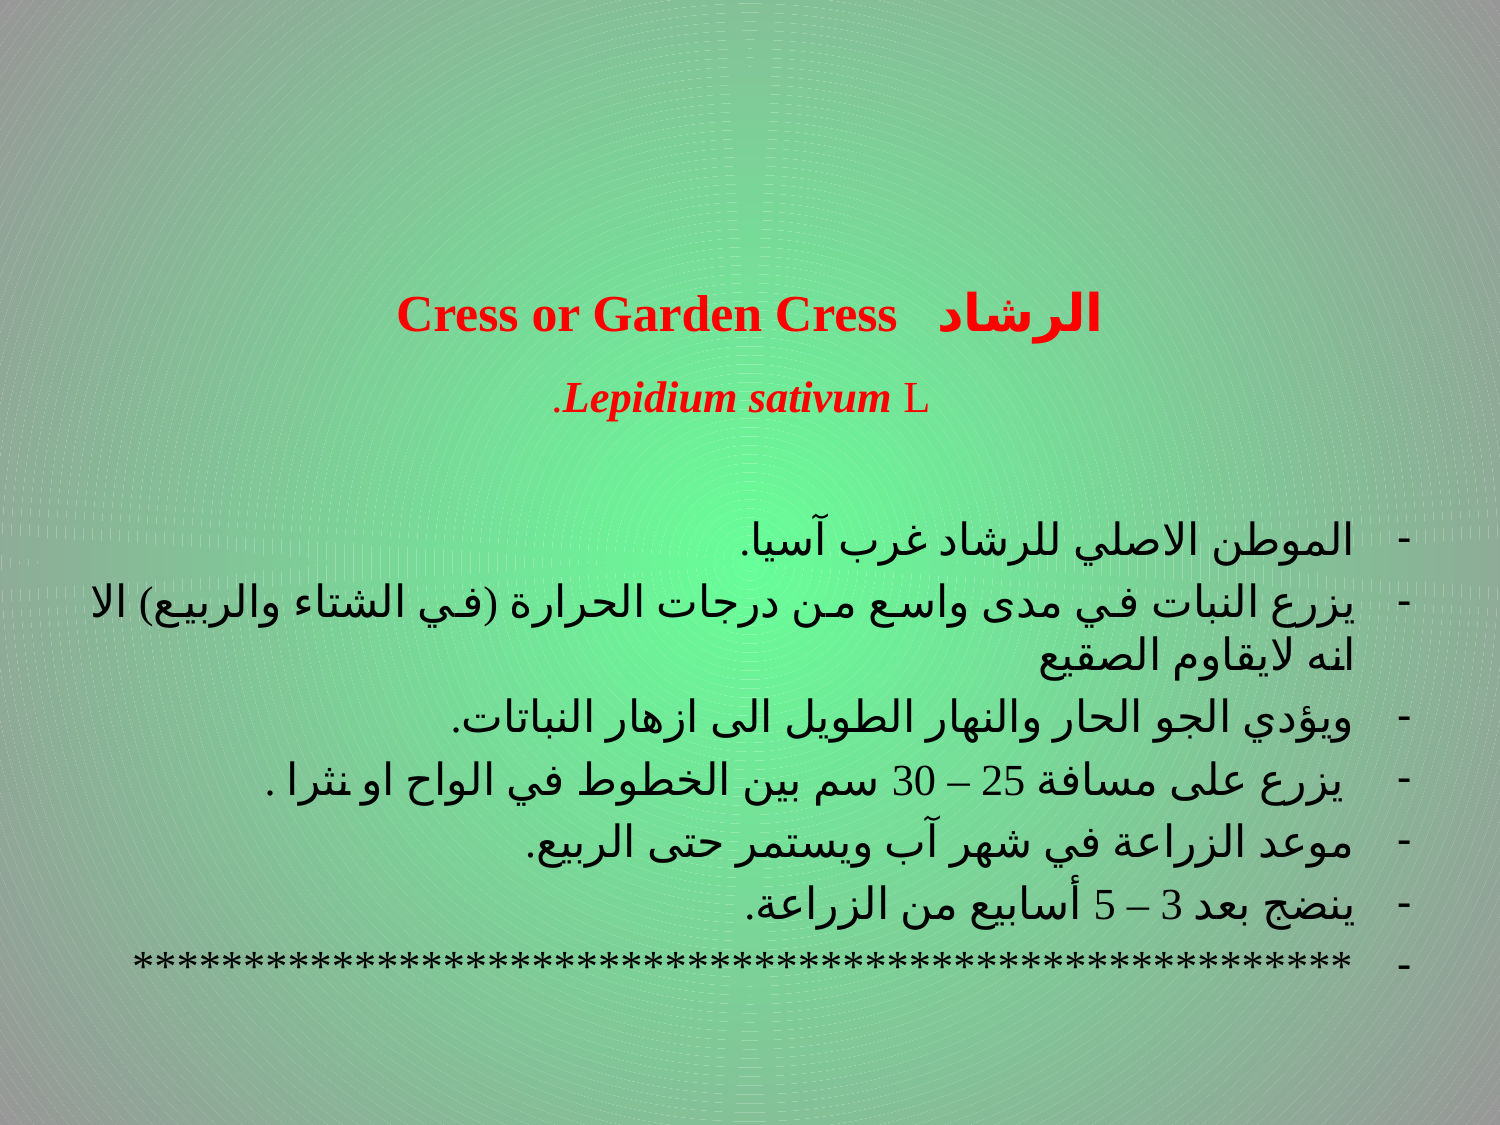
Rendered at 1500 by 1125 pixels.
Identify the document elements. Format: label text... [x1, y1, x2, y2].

list الرشاد Cress or Garden Cress Lepidium sativum L. الموطن الاصلي للرشاد غرب آسيا. يزرع النبات في مدى واسع من درجات الحرارة (في الشتاء والربيع) الا انه لايقاوم الصقيع ويؤدي الجو الحار والنهار الطويل الى ازهار النباتات. يزرع على مسافة 25 – 30 سم بين الخطوط في الواح او نثرا . موعد الزراعة في شهر آب ويستمر حتى الربيع. ينضج بعد 3 – 5 أسابيع من الزراعة. ******************************************************* [75, 262, 1425, 1005]
